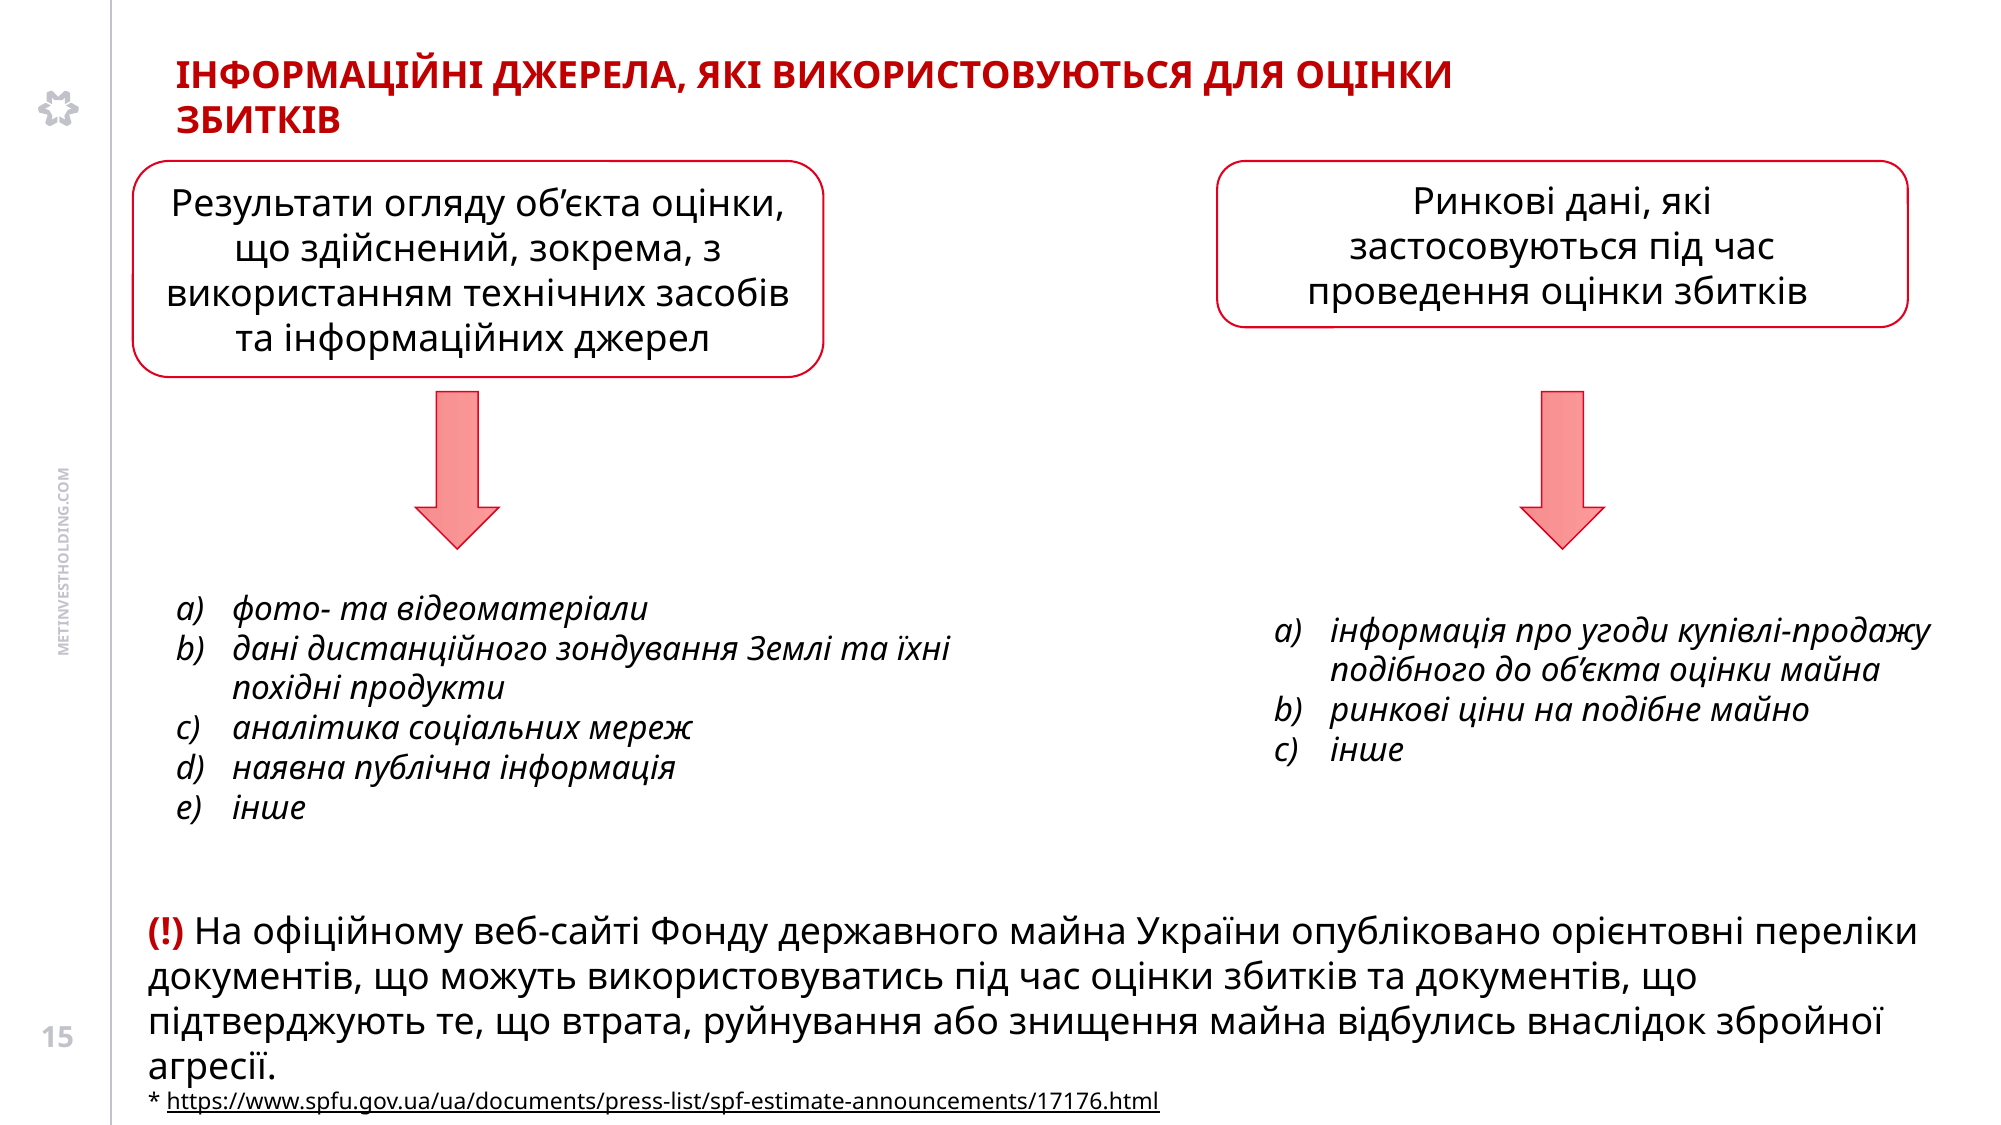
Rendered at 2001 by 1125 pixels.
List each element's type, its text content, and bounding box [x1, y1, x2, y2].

text_box [415, 391, 499, 550]
text_box (!) На офіційному веб-сайті Фонду державного майна України опубліковано орієнтовні переліки документів, що можуть використовуватись під час оцінки збитків та документів, що підтверджують те, що втрата, руйнування або знищення майна відбулись внаслідок збройної агресії. * https://www.spfu.gov.ua/ua/documents/press-list/spf-estimate-announcements/17176.html [132, 899, 1972, 1125]
text_box Результати огляду об’єкта оцінки, що здійснений, зокрема, з використанням технічних засобів та інформаційних джерел [132, 160, 824, 378]
text_box [1520, 391, 1605, 550]
text_box Ринкові дані, які застосовуються під час проведення оцінки збитків [1217, 160, 1908, 328]
text_box ІНФОРМАЦІЙНІ ДЖЕРЕЛА, ЯКІ ВИКОРИСТОВУЮТЬСЯ ДЛЯ ОЦІНКИ ЗБИТКІВ [160, 43, 1618, 149]
text_box інформація про угоди купівлі-продажу подібного до об’єкта оцінки майна ринкові ціни на подібне майно інше [1258, 601, 1950, 776]
text_box фото- та відеоматеріали дані дистанційного зондування Землі та їхні похідні продукти аналітика соціальних мереж наявна публічна інформація інше [160, 579, 1000, 834]
